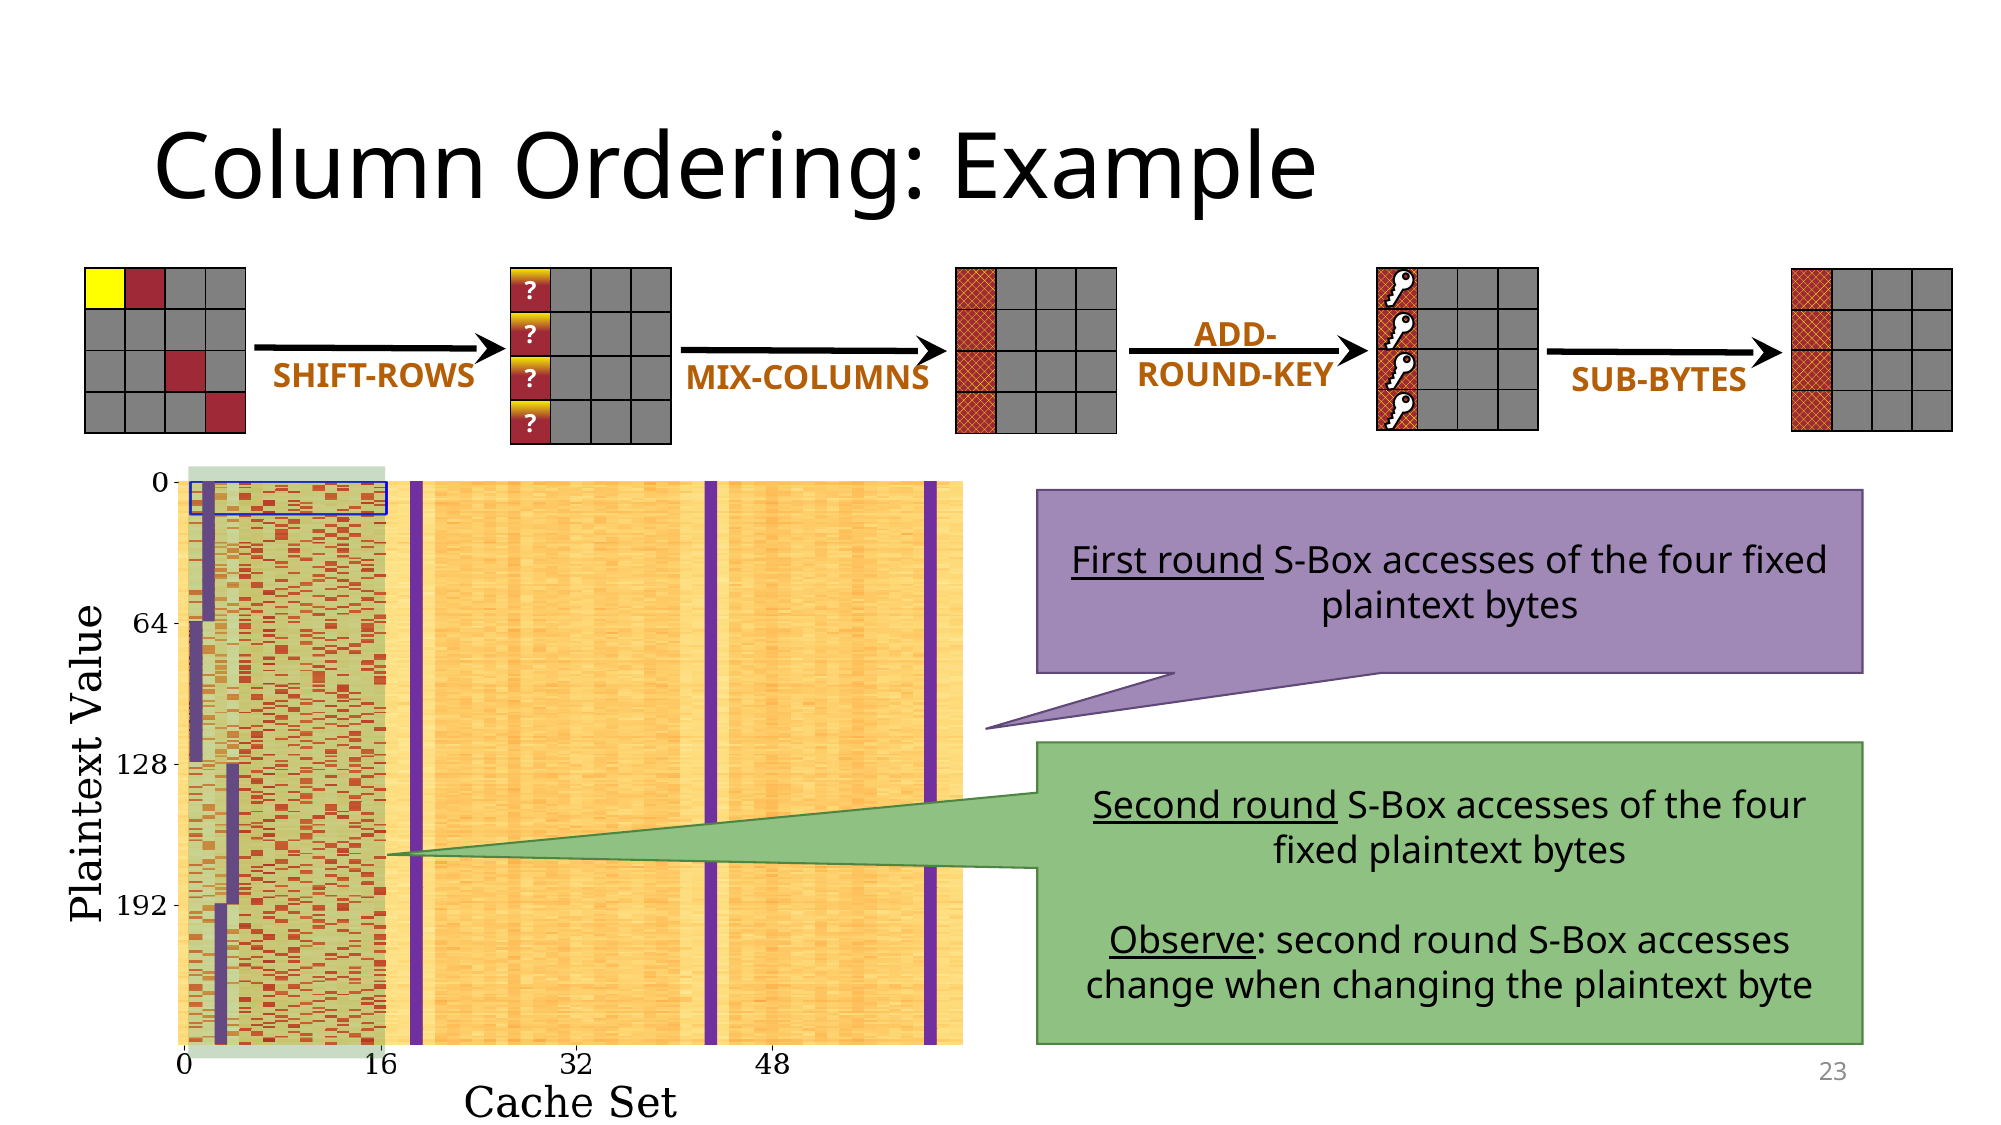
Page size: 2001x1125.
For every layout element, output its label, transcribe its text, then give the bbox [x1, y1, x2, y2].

table_header [1873, 270, 1911, 309]
table_header [592, 269, 630, 311]
table_cell [1792, 351, 1831, 390]
table_cell ? [511, 401, 550, 443]
table_cell [1421, 390, 1457, 429]
table_cell [1037, 352, 1075, 391]
table_cell [1913, 311, 1951, 349]
table_cell [86, 351, 124, 391]
table_cell [1833, 391, 1871, 430]
table_cell [997, 393, 1035, 433]
text_box Second round S-Box accesses of the four fixed plaintext bytes Observe: second round S-Box accesses change when changing the plaintext byte [991, 741, 1864, 1045]
table_header [126, 269, 164, 308]
table_cell [997, 310, 1035, 350]
table_header [1458, 269, 1497, 308]
table_cell [86, 393, 124, 432]
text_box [680, 348, 947, 405]
table_cell [551, 313, 590, 355]
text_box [1546, 350, 1783, 407]
table_cell [551, 357, 590, 399]
table_header [1037, 269, 1075, 309]
table_cell [1077, 352, 1116, 391]
table_cell [1037, 393, 1075, 433]
table_cell [206, 393, 245, 432]
table_header [957, 269, 995, 309]
table_cell [957, 310, 995, 350]
table_cell [1833, 351, 1871, 390]
table_cell [1077, 393, 1116, 433]
table_cell [632, 401, 670, 443]
table_cell [592, 313, 630, 355]
table_cell [1913, 391, 1951, 430]
table_cell [1833, 311, 1871, 349]
table_cell [1458, 350, 1497, 389]
table_cell [1077, 310, 1116, 350]
table_cell [1873, 391, 1911, 430]
table_header [1421, 269, 1457, 308]
table_cell [1792, 311, 1831, 349]
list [36, 445, 991, 1125]
table_cell [126, 310, 164, 350]
table_cell [1037, 310, 1075, 350]
table_header [166, 269, 205, 308]
table_cell [1422, 350, 1457, 389]
title Column Ordering: Example [137, 59, 1863, 278]
table_cell [1499, 310, 1537, 348]
table_cell [206, 351, 245, 391]
table_cell ? [511, 313, 550, 355]
table_cell [1499, 390, 1537, 429]
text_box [189, 480, 937, 1045]
picture [1368, 259, 1429, 442]
text_box First round S-Box accesses of the four fixed plaintext bytes [991, 488, 1864, 730]
table_cell [632, 313, 670, 355]
slide_number 22 [1412, 1045, 1863, 1103]
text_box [1125, 306, 1369, 403]
table_header [1499, 269, 1537, 308]
table_header [997, 269, 1035, 309]
table_cell [86, 310, 124, 350]
table_cell [997, 352, 1035, 391]
table_header [206, 269, 245, 308]
table_header [632, 269, 670, 311]
table_header [1913, 270, 1951, 309]
table_cell [1421, 310, 1457, 348]
table_cell [1913, 351, 1951, 390]
table_header [551, 269, 590, 311]
table_cell [1873, 311, 1911, 349]
table_header [1833, 270, 1871, 309]
table_cell [126, 393, 164, 432]
table_cell [957, 352, 995, 391]
table_cell [1499, 350, 1537, 389]
table_cell [1873, 351, 1911, 390]
table_cell [1792, 391, 1831, 430]
table_header [1077, 269, 1116, 309]
table_cell [1458, 310, 1497, 348]
table_cell [592, 401, 630, 443]
table_cell [166, 310, 205, 350]
table_cell ? [511, 357, 550, 399]
table_cell [206, 310, 245, 350]
table_cell [592, 357, 630, 399]
table_header [1792, 270, 1831, 309]
table_cell [166, 351, 205, 391]
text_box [254, 346, 506, 403]
table_header ? [511, 269, 550, 311]
table_cell [551, 401, 590, 443]
table_cell [957, 393, 995, 433]
table_cell [1458, 390, 1497, 429]
table_cell [126, 351, 164, 391]
table_header [86, 269, 124, 308]
table_cell [632, 357, 670, 399]
table_cell [166, 393, 205, 432]
